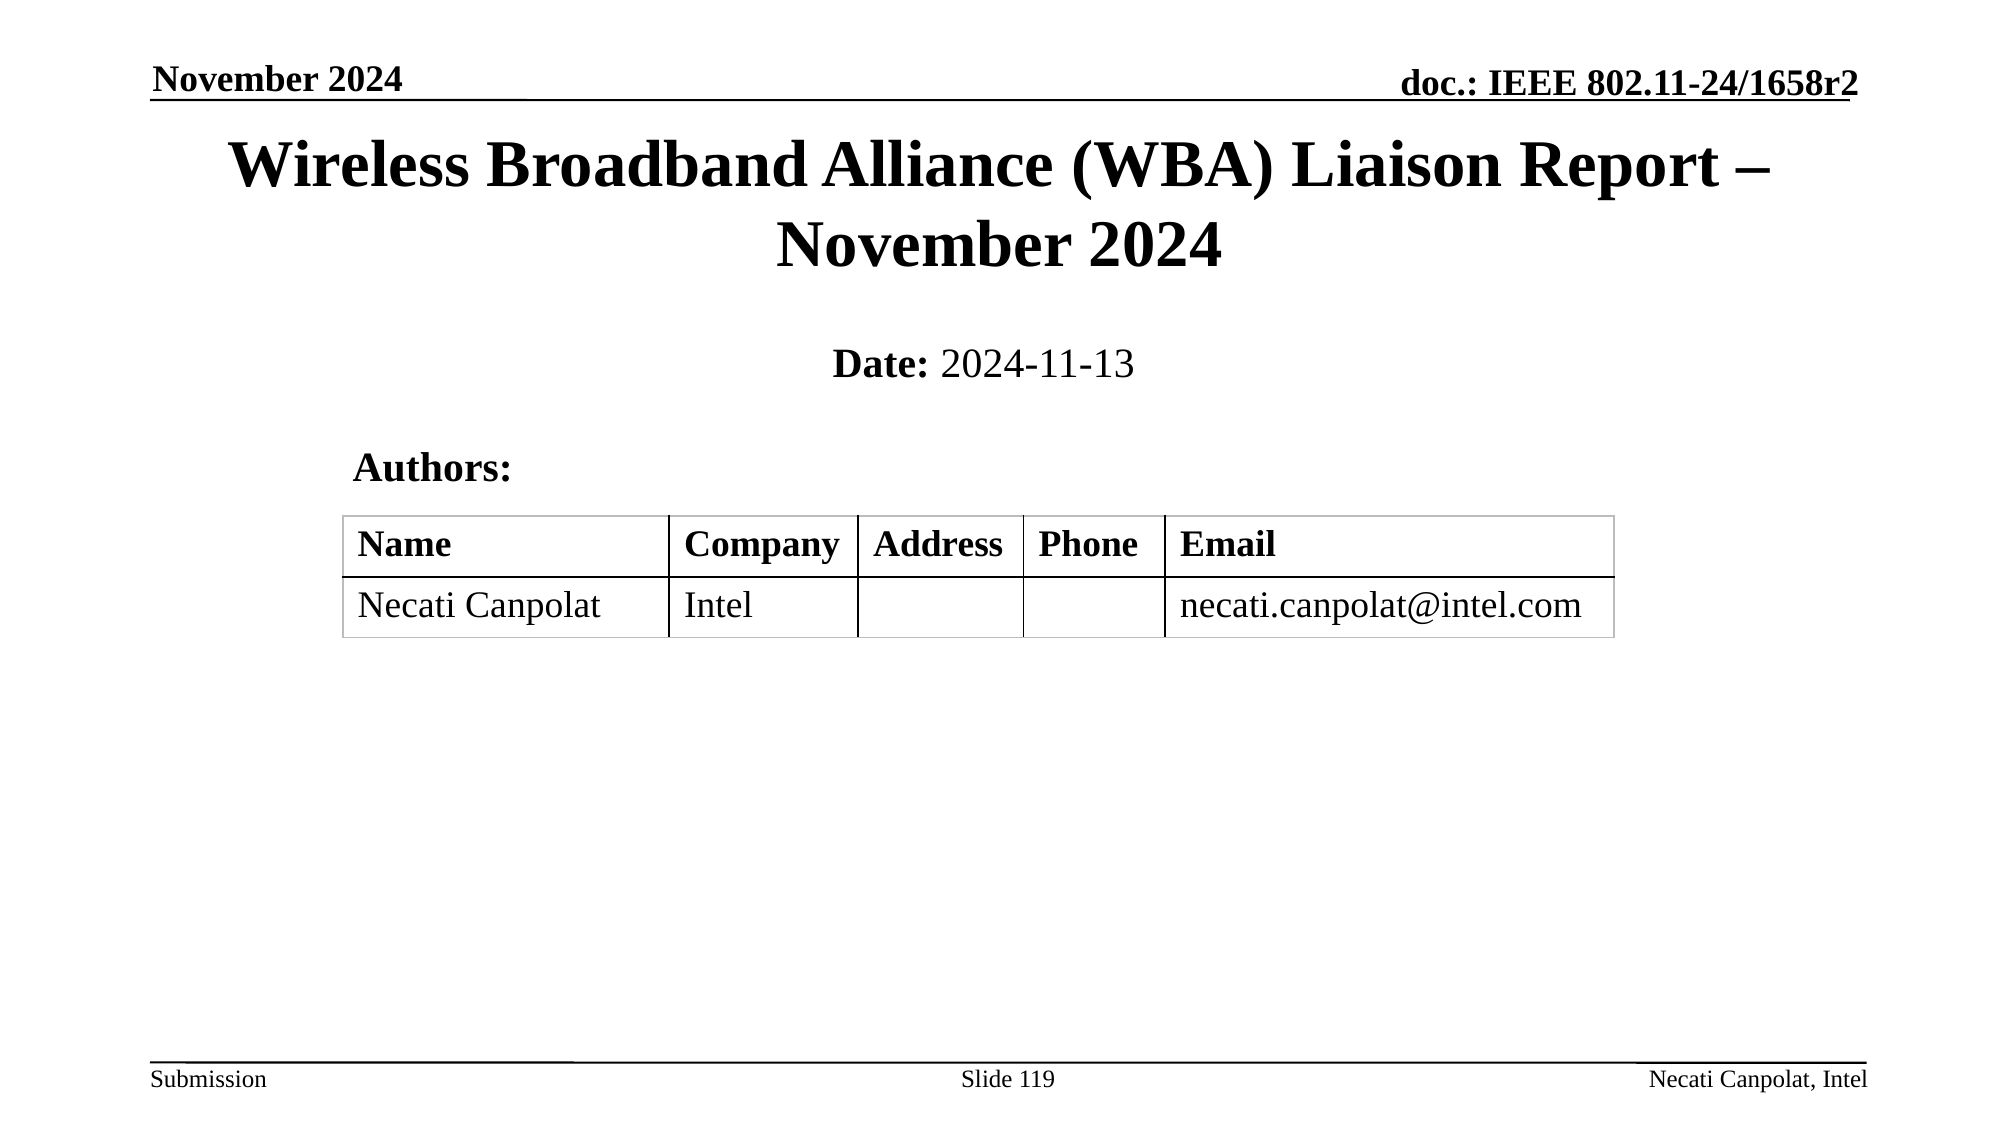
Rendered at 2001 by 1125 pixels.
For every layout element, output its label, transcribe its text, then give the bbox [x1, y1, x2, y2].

table_header Email [1166, 517, 1613, 576]
table_cell necati.canpolat@intel.com [1166, 578, 1613, 637]
table_header Phone [1024, 517, 1164, 576]
title Wireless Broadband Alliance (WBA) Liaison Report – November 2024 [149, 112, 1850, 288]
text_box Authors: [337, 432, 575, 495]
footer Necati Canpolat, Intel [1171, 1061, 1869, 1093]
table_header Company [670, 517, 857, 576]
slide_number Slide 119 [950, 1061, 1067, 1123]
table_header Address [859, 517, 1023, 576]
table_cell Necati Canpolat [344, 578, 668, 637]
table_cell [859, 578, 1023, 637]
table_cell [1024, 578, 1164, 637]
table_header Name [344, 517, 668, 576]
list Date: 2024-11-13 [346, 328, 1622, 392]
table_cell Intel [670, 578, 857, 637]
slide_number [152, 54, 563, 100]
